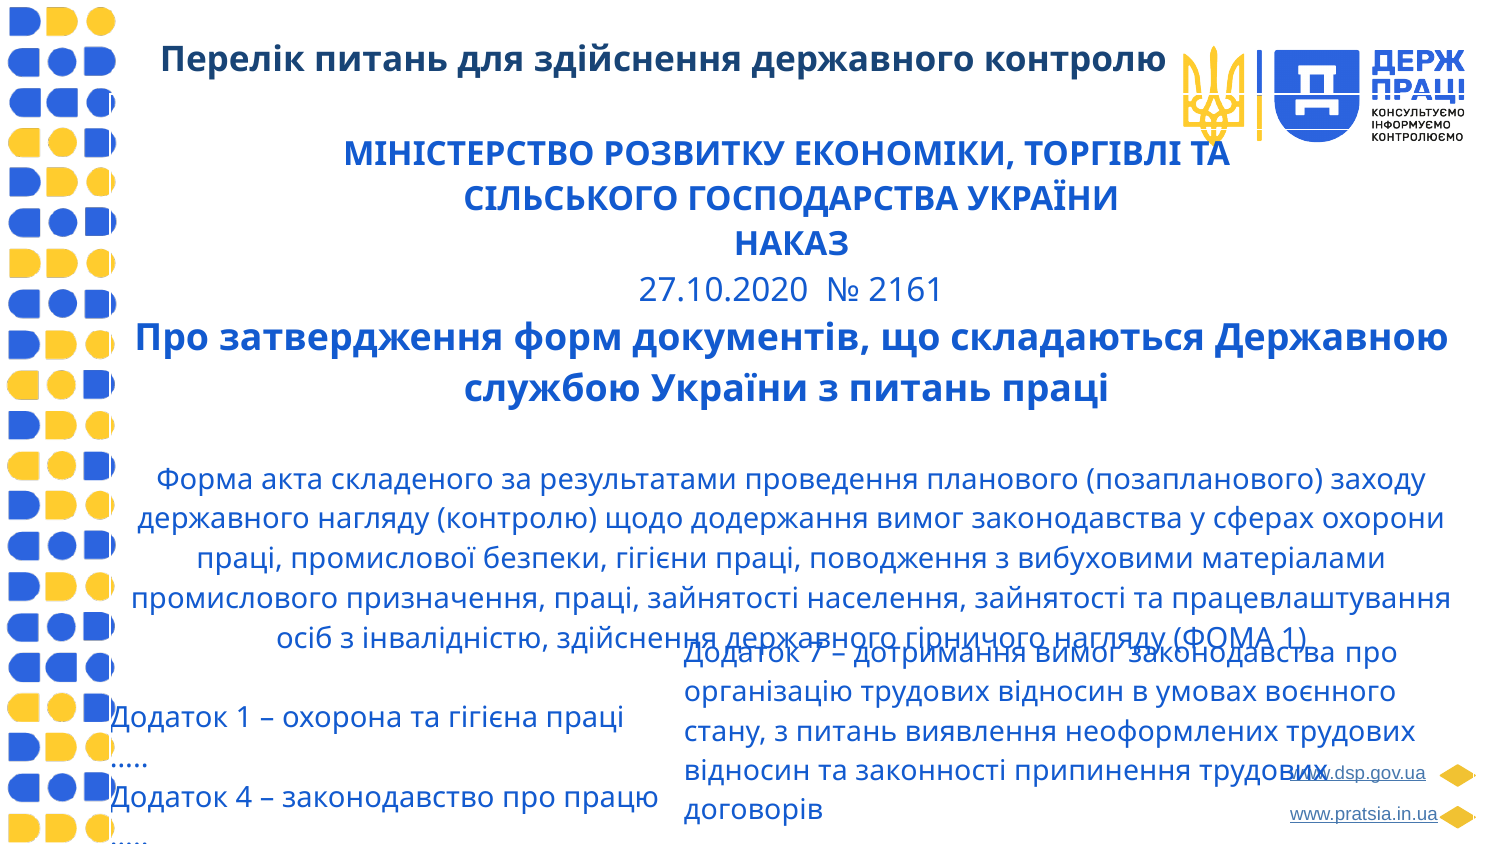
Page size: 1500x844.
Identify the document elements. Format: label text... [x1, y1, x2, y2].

picture [1150, 0, 1500, 183]
text_box Додаток 7 – дотримання вимог законодавства про організацію трудових відносин в умовах воєнного стану, з питань виявлення неоформлених трудових відносин та законності припинення трудових договорів [668, 616, 1460, 844]
table_header [111, 95, 1473, 129]
table_cell МІНІСТЕРСТВО РОЗВИТКУ ЕКОНОМІКИ, ТОРГІВЛІ ТА СІЛЬСЬКОГО ГОСПОДАРСТВА УКРАЇНИ НАКАЗ 27.10.2020 № 2161 Про затвердження форм документів, що складаються Державною службою України з питань праці Форма акта складеного за результатами проведення планового (позапланового) заходу державного нагляду (контролю) щодо додержання вимог законодавства у сферах охорони праці, промислової безпеки, гігієни праці, поводження з вибуховими матеріалами промислового призначення, праці, зайнятості населення, зайнятості та працевлаштування осіб з інвалідністю, здійснення державного гірничого нагляду (ФОМА 1) Додаток 1 – охорона та гігієна праці ….. Додаток 4 – законодавство про працю ….. [111, 130, 1473, 844]
picture [0, 0, 118, 844]
title Перелік питань для здійснення державного контролю [144, 21, 1194, 93]
